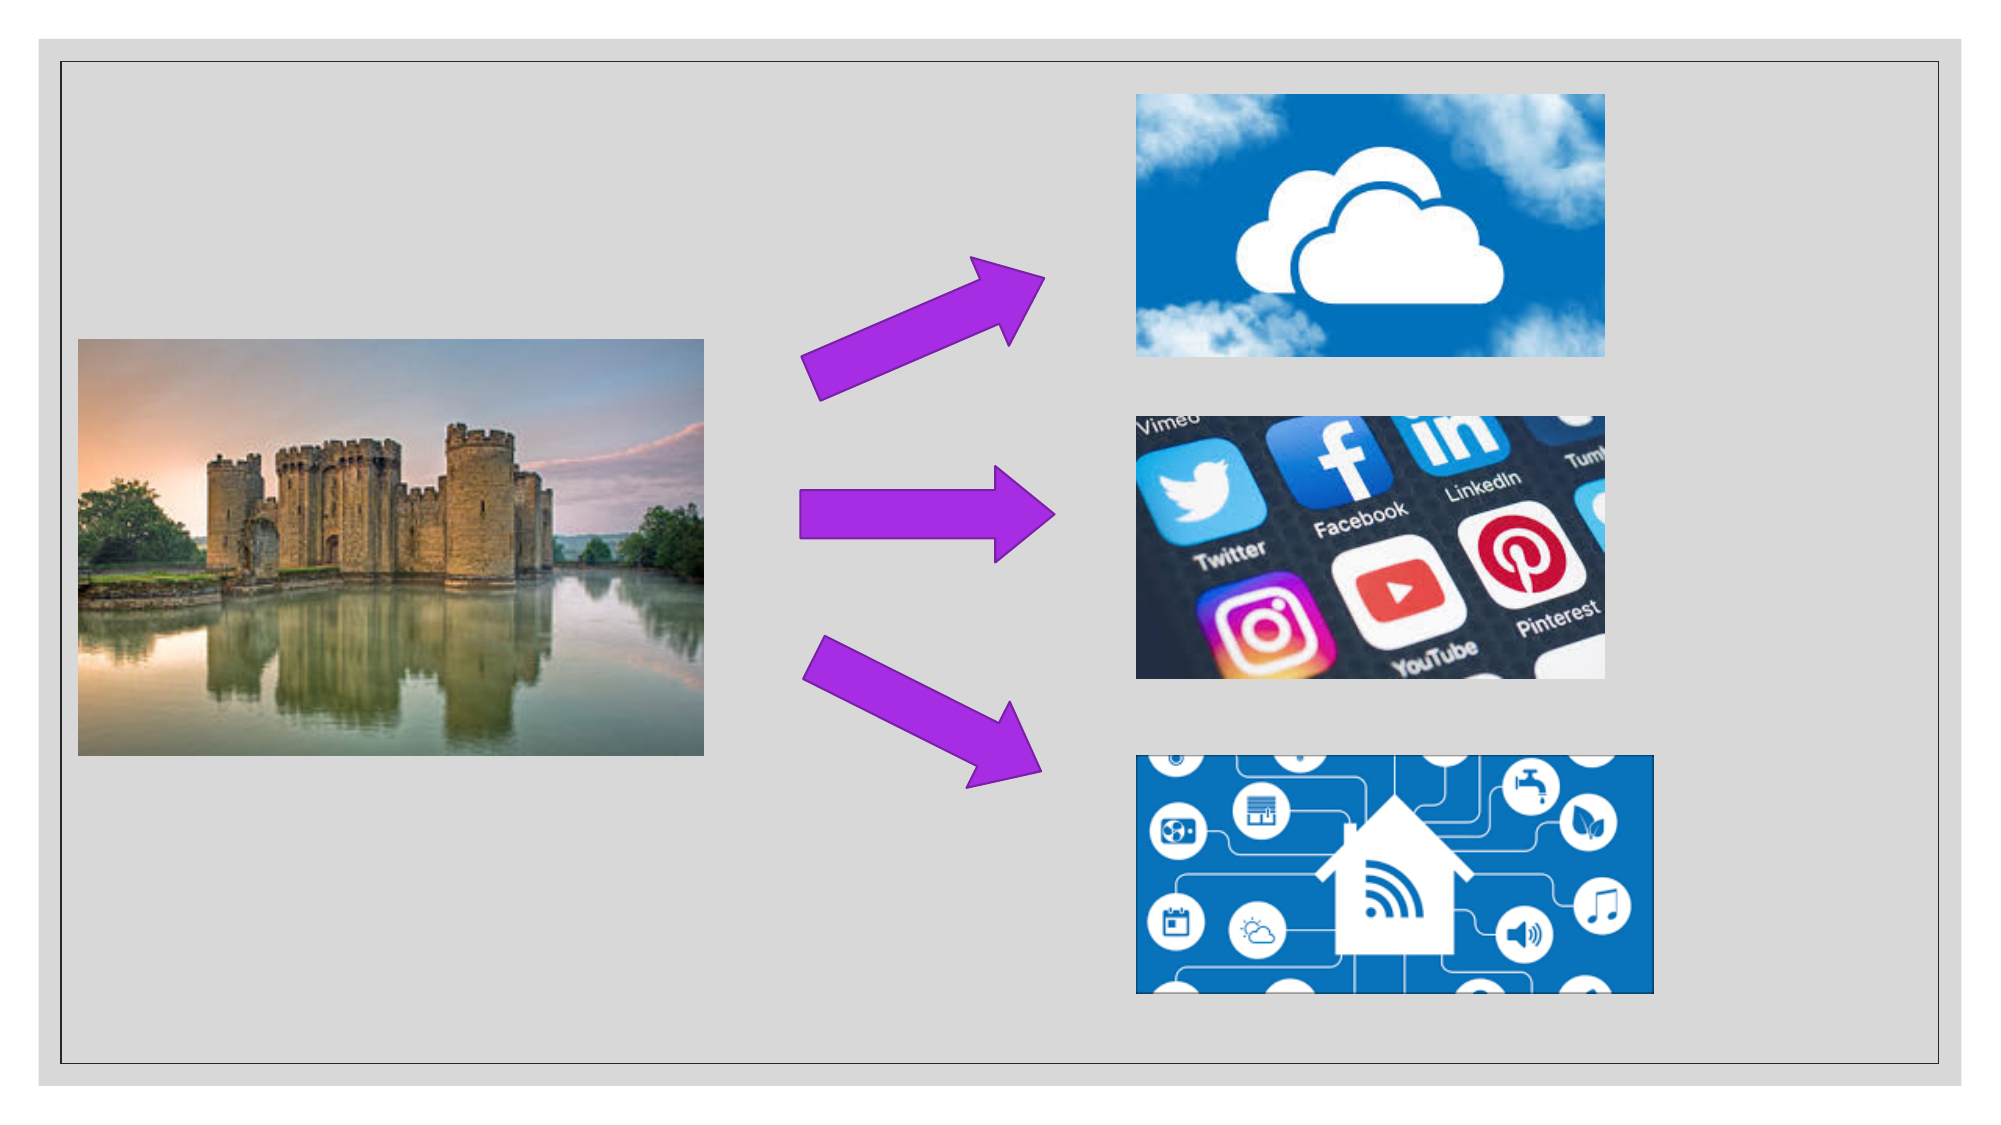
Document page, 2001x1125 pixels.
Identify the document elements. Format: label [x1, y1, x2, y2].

picture [1404, 416, 1419, 420]
text_box [800, 256, 1046, 402]
text_box [802, 634, 1043, 789]
list [78, 339, 704, 756]
picture [1135, 755, 1654, 994]
text_box [799, 465, 1056, 564]
picture [1411, 421, 1449, 467]
picture [1135, 94, 1605, 357]
picture [1135, 416, 1605, 679]
